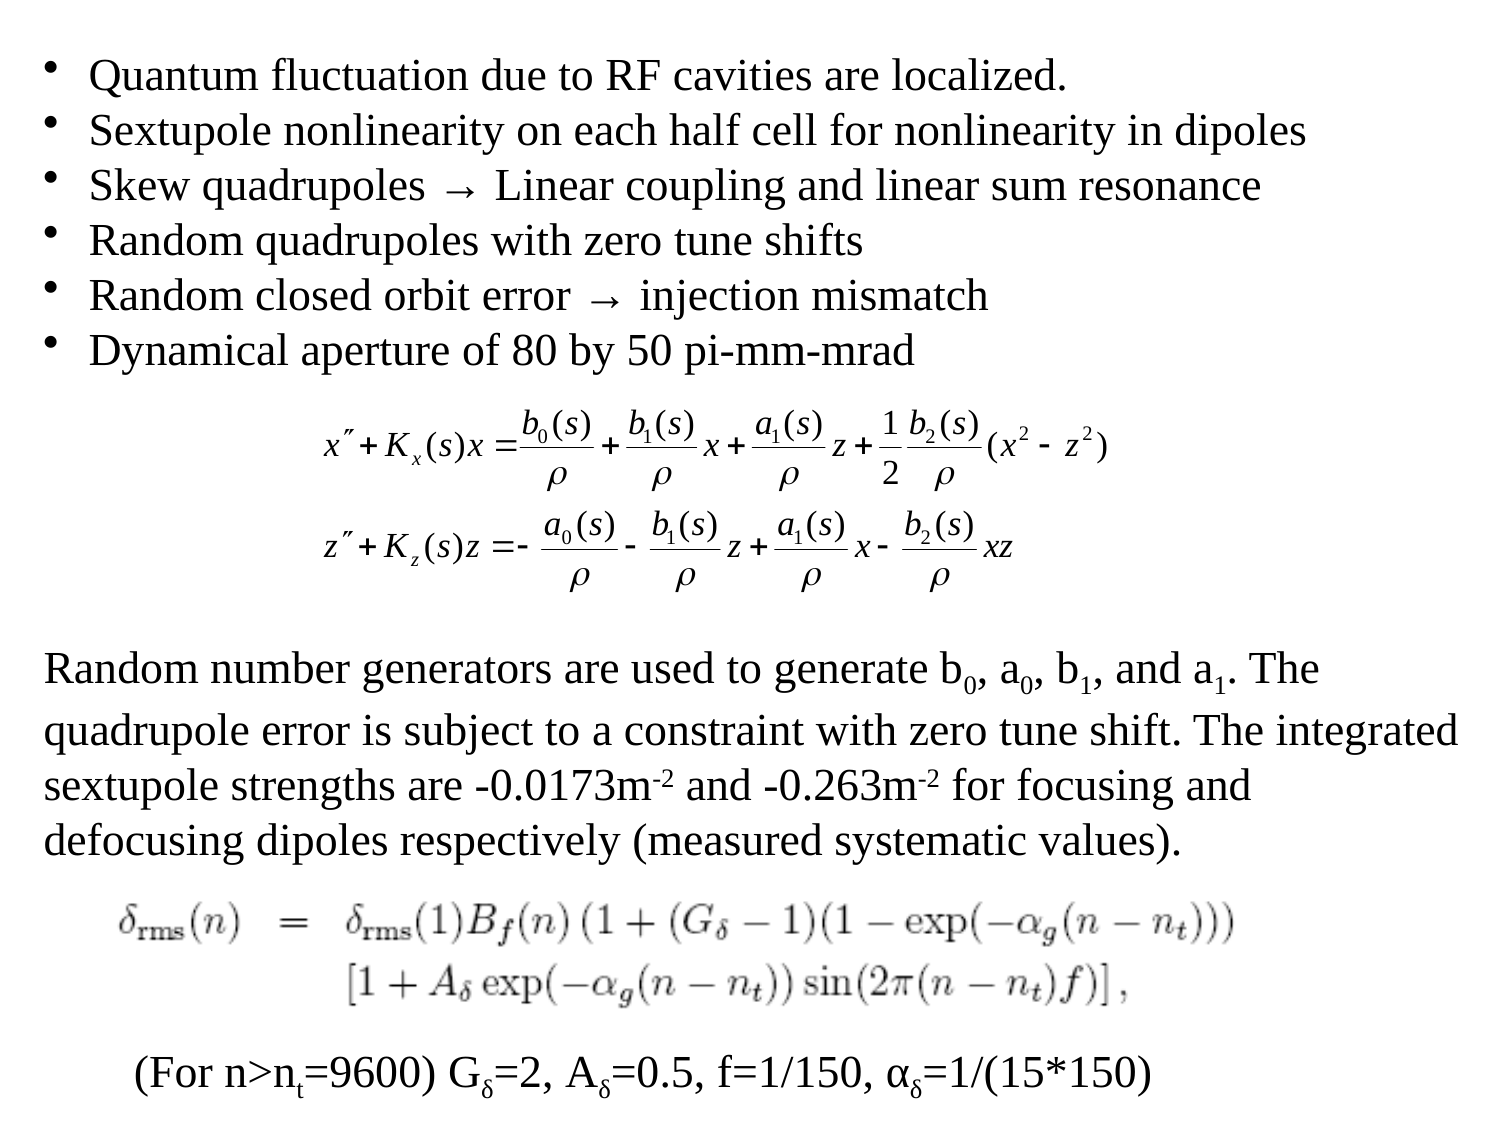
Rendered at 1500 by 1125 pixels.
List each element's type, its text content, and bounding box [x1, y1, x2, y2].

picture [112, 883, 1250, 1019]
text_box Random number generators are used to generate b0, a0, b1, and a1. The quadrupole error is subject to a constraint with zero tune shift. The integrated sextupole strengths are -0.0173m-2 and -0.263m-2 for focusing and defocusing dipoles respectively (measured systematic values). [28, 630, 1477, 873]
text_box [317, 400, 1116, 600]
text_box Quantum fluctuation due to RF cavities are localized. Sextupole nonlinearity on each half cell for nonlinearity in dipoles Skew quadrupoles → Linear coupling and linear sum resonance Random quadrupoles with zero tune shifts Random closed orbit error → injection mismatch Dynamical aperture of 80 by 50 pi-mm-mrad [28, 37, 1477, 383]
text_box (For n>nt=9600) Gδ=2, Aδ=0.5, f=1/150, αδ=1/(15*150) [119, 1034, 1168, 1112]
